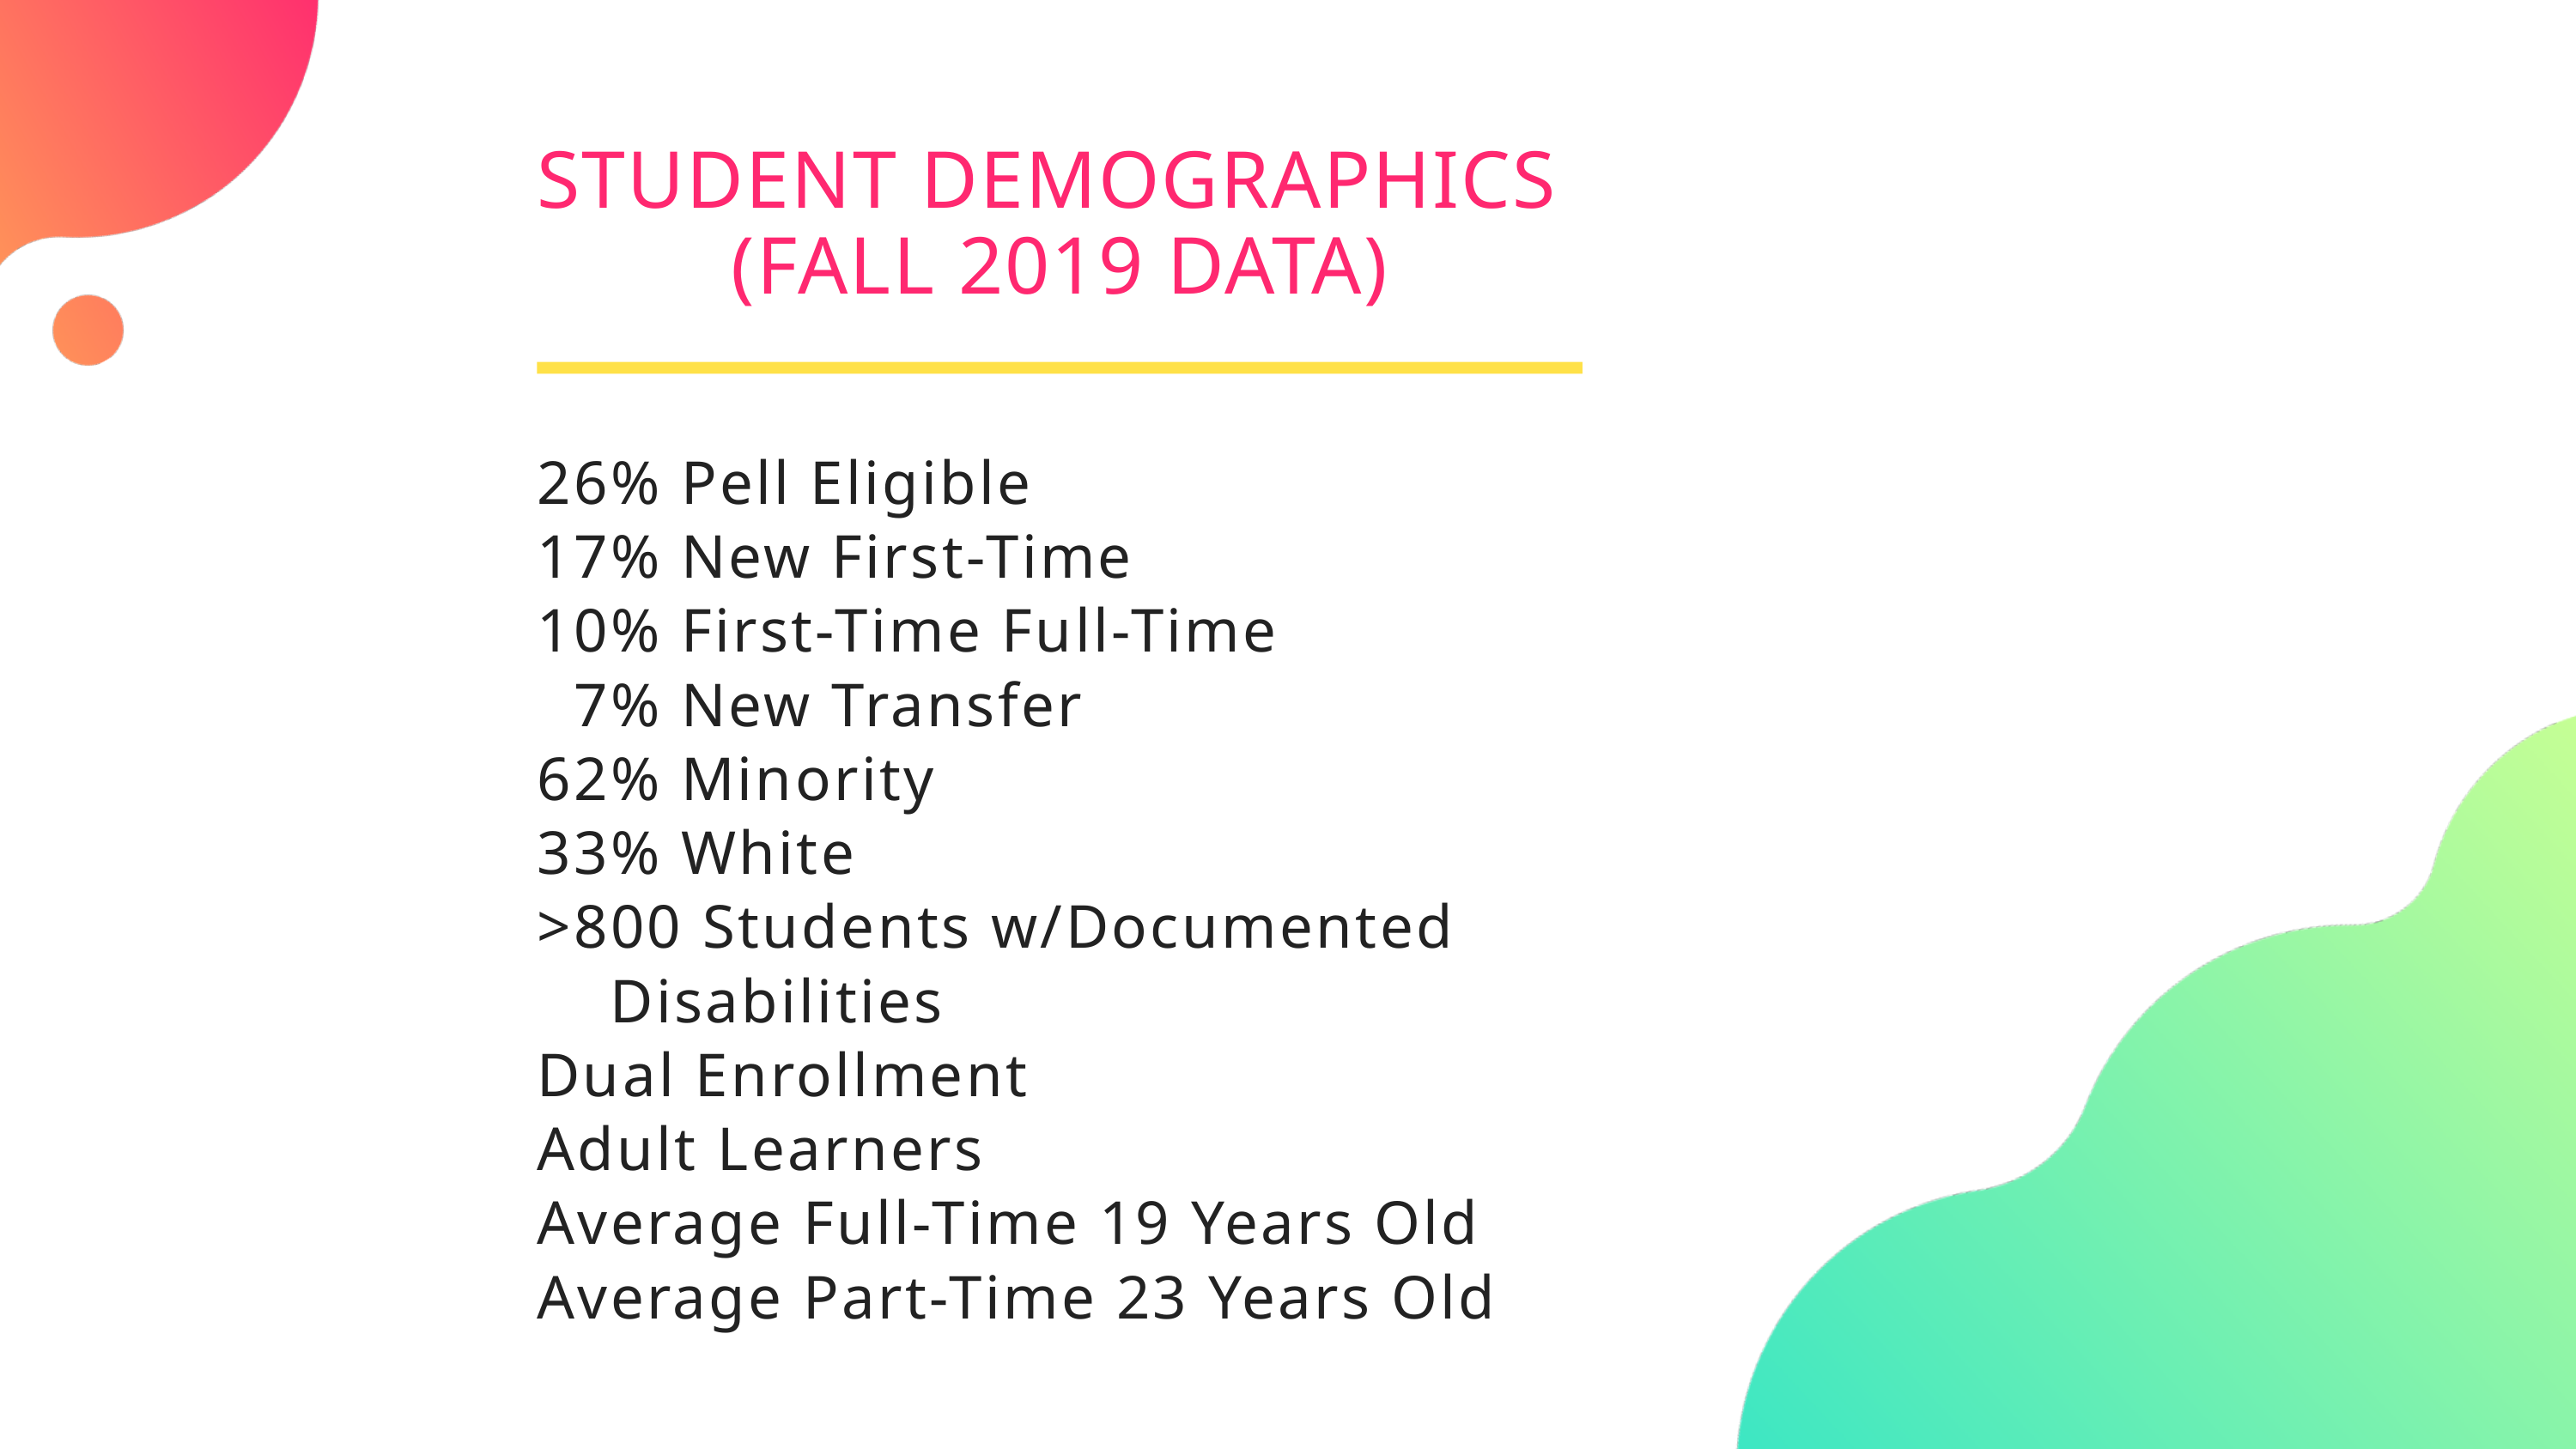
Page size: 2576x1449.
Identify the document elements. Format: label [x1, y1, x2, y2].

text_box [537, 136, 1584, 1449]
picture [1585, 717, 2576, 1449]
picture [0, 0, 447, 419]
